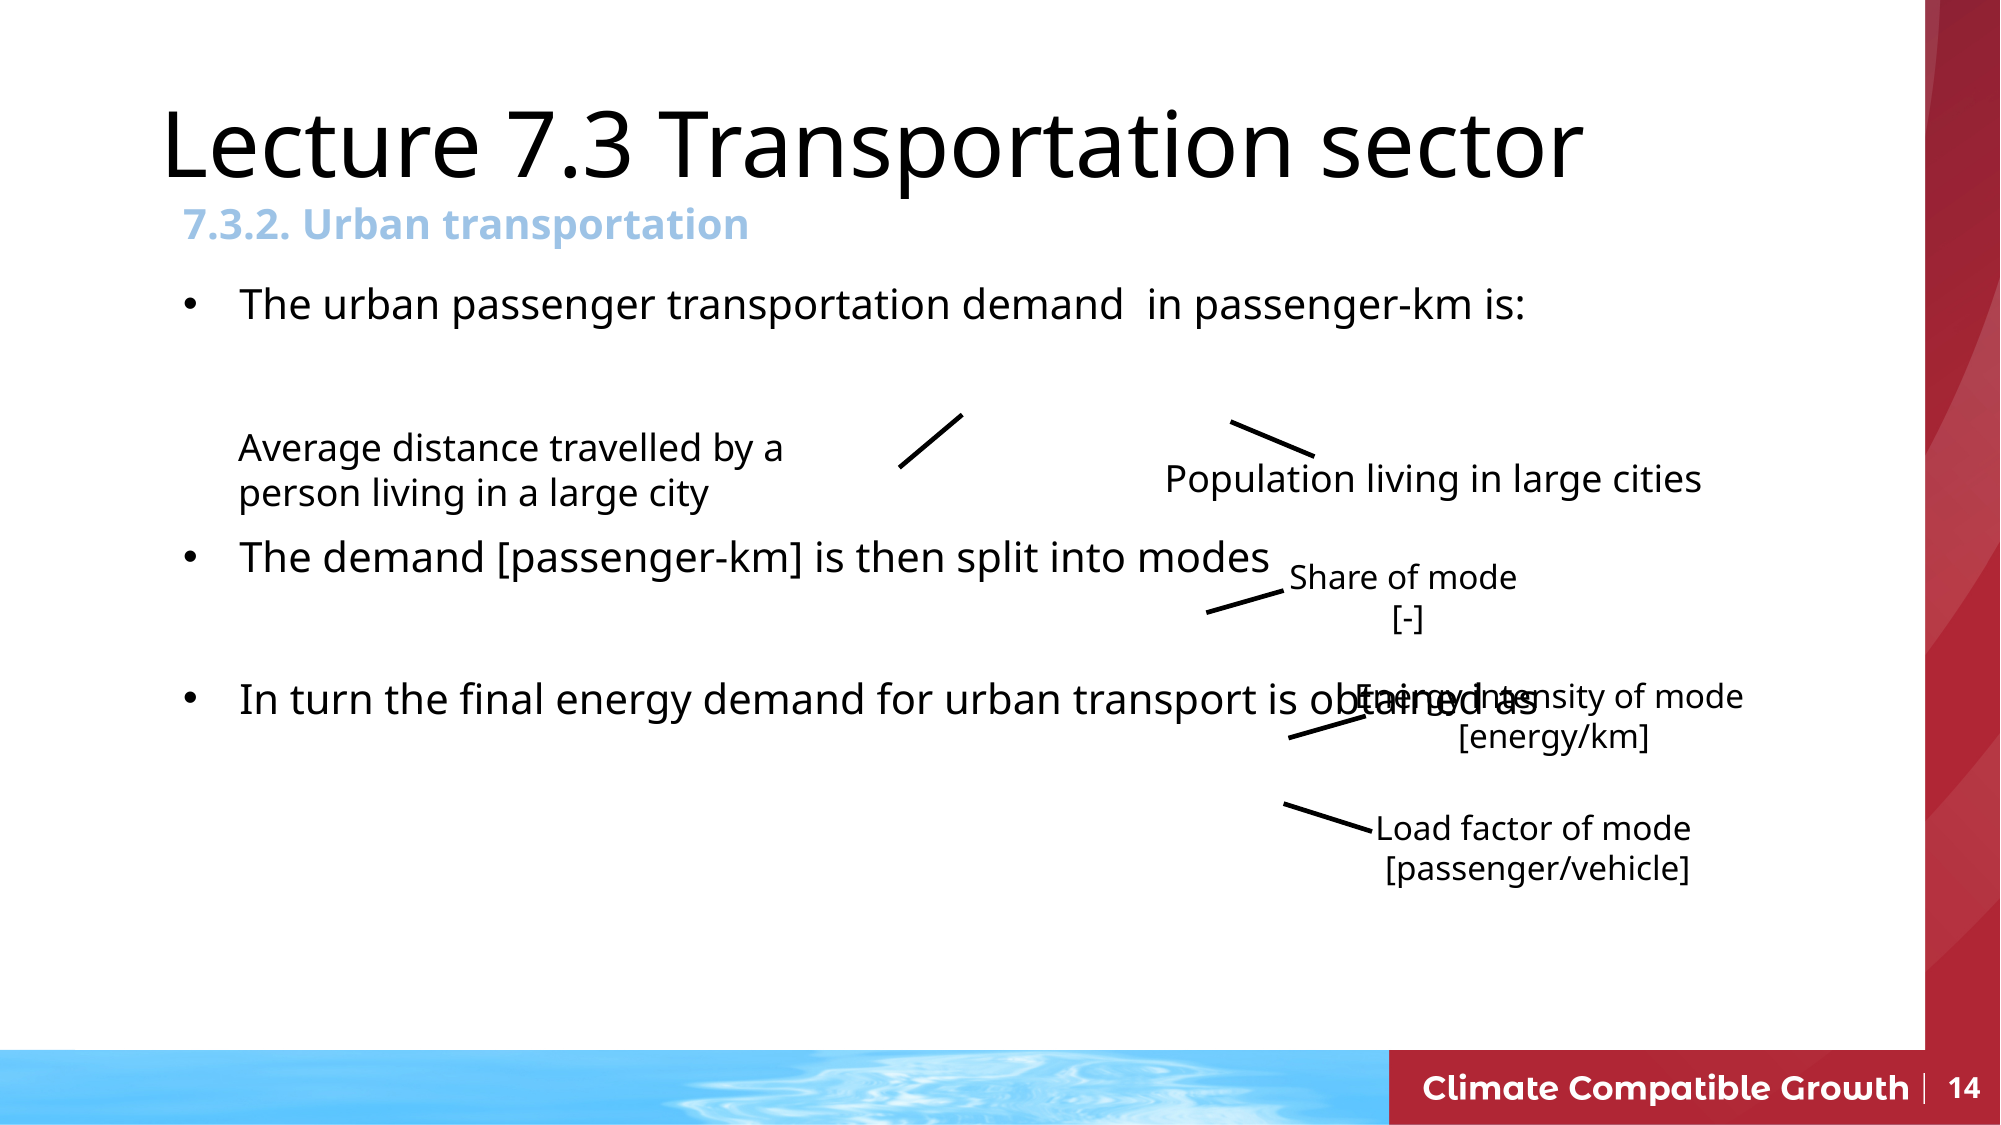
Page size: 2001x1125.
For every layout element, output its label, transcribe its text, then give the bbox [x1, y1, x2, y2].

picture [386, 228, 394, 235]
picture [311, 218, 323, 234]
picture [586, 221, 596, 234]
picture [486, 228, 494, 235]
picture [560, 221, 569, 234]
title Lecture 7.3 Transportation sector [140, 0, 1757, 218]
picture [361, 221, 370, 234]
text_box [1283, 803, 1373, 832]
picture [648, 228, 656, 235]
text_box 14 [1931, 1058, 1997, 1119]
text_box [1288, 715, 1366, 738]
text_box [1230, 421, 1315, 457]
text_box Population living in large cities [999, 447, 1718, 548]
text_box Average distance travelled by a person living in a large city [223, 416, 903, 522]
picture [704, 221, 714, 234]
picture [0, 0, 2000, 1125]
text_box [1206, 590, 1284, 613]
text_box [899, 414, 963, 468]
